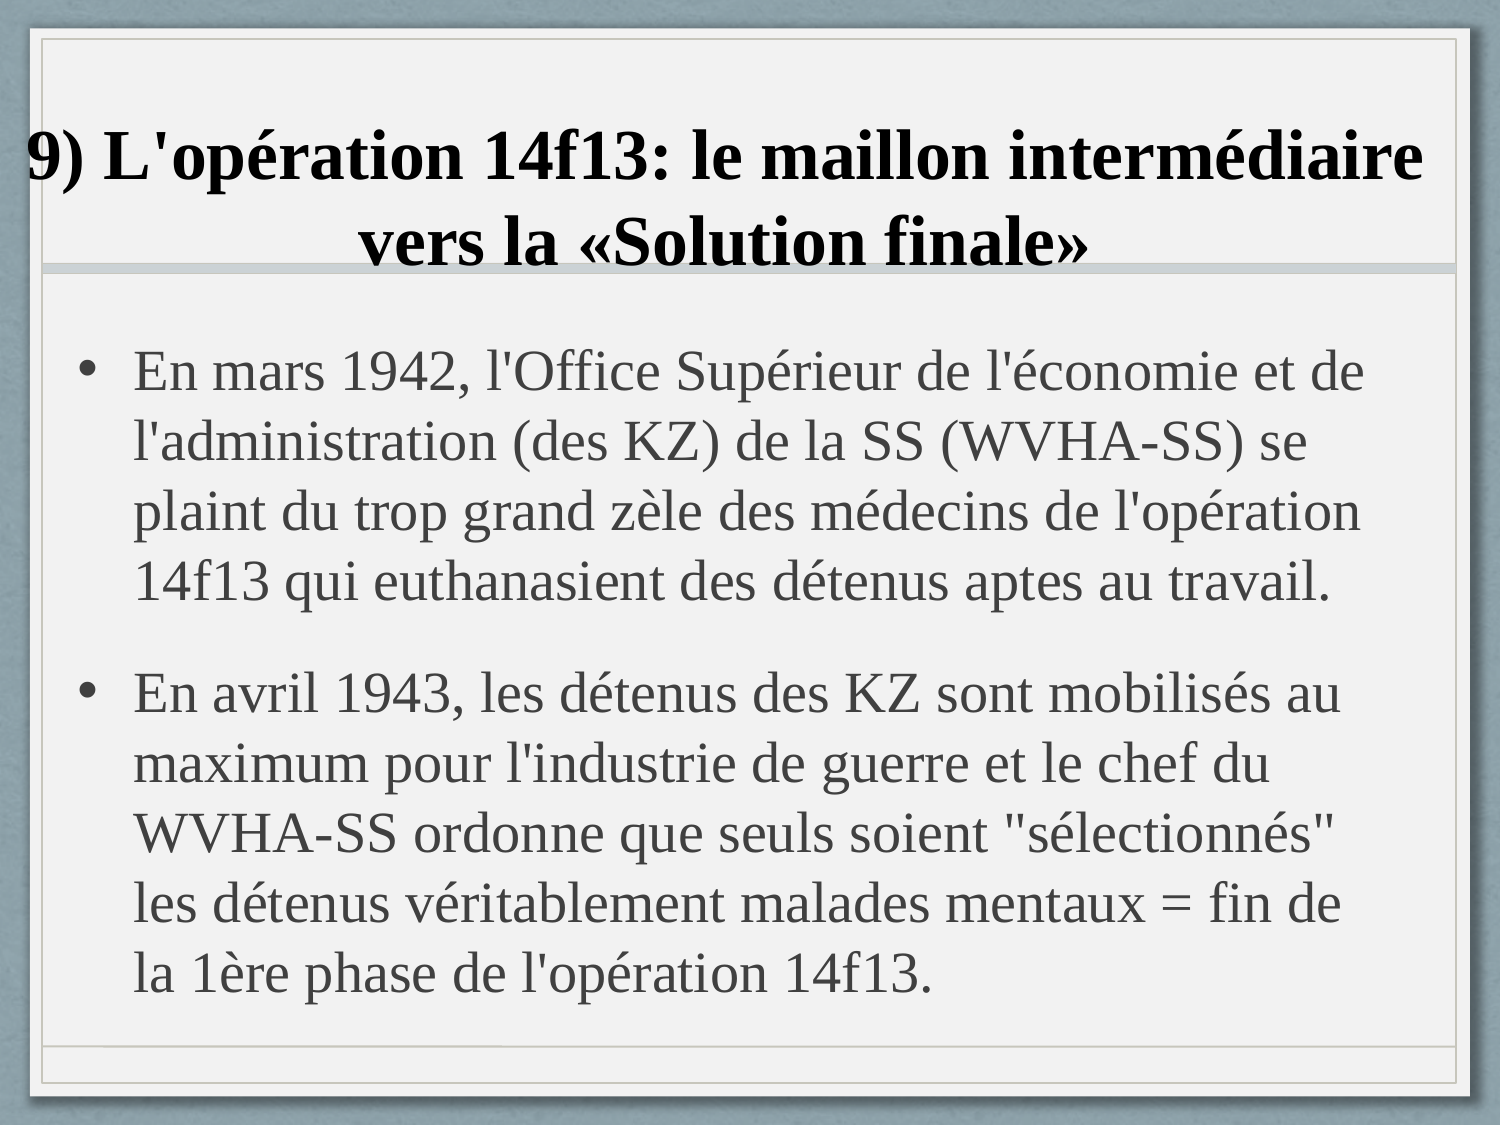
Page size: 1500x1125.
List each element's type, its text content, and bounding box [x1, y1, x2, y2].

list En mars 1942, l'Office Supérieur de l'économie et de l'administration (des KZ) de la SS (WVHA-SS) se plaint du trop grand zèle des médecins de l'opération 14f13 qui euthanasient des détenus aptes au travail. En avril 1943, les détenus des KZ sont mobilisés au maximum pour l'industrie de guerre et le chef du WVHA-SS ordonne que seuls soient "sélectionnés" les détenus véritablement malades mentaux = fin de la 1ère phase de l'opération 14f13. [62, 324, 1388, 1063]
title 9) L'opération 14f13: le maillon intermédiaire vers la «Solution finale» [0, 99, 1450, 288]
